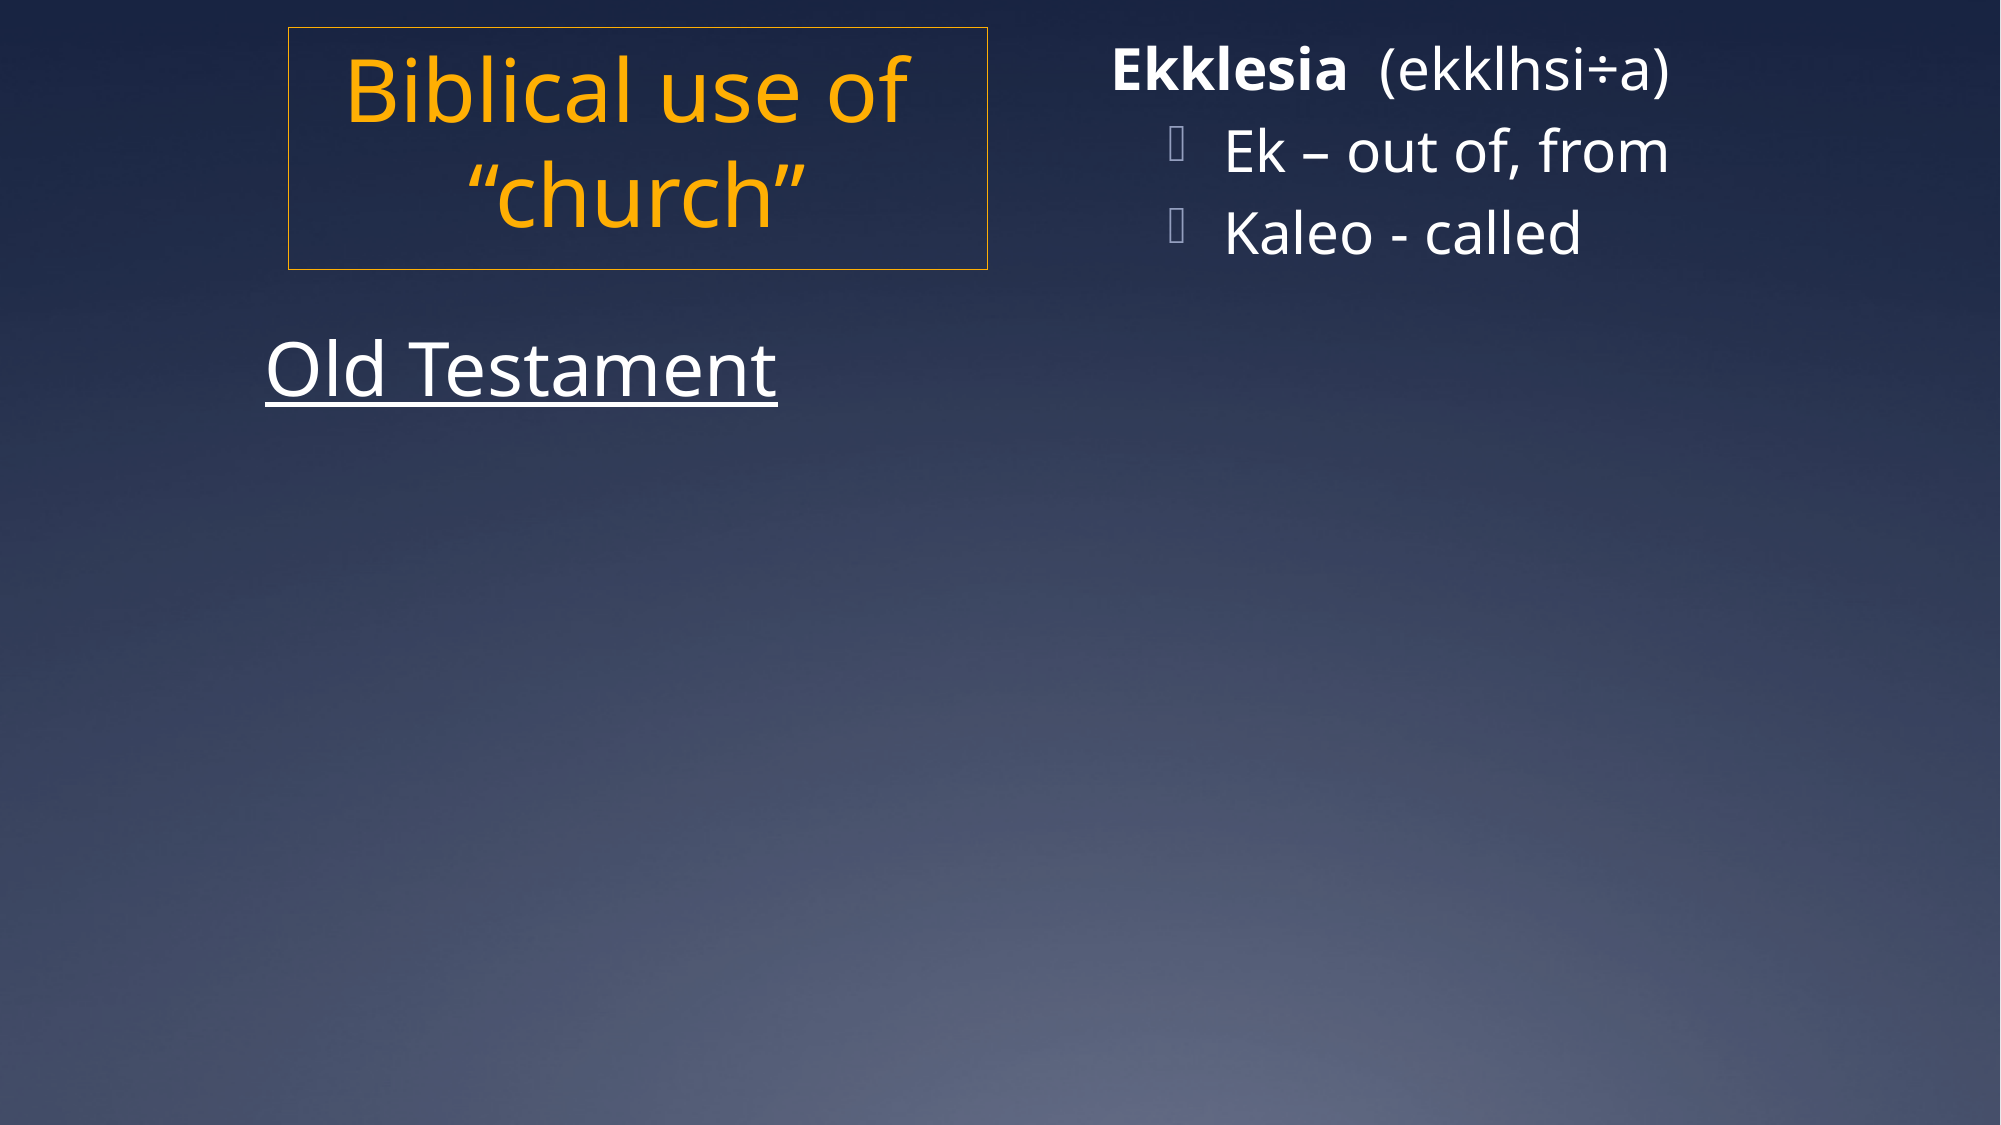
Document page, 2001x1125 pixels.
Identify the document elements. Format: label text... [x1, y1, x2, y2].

list Old Testament [249, 313, 1015, 982]
text_box Ekklesia (ekklhsi÷a) Ek – out of, from Kaleo - called [1095, 24, 1730, 311]
title Biblical use of “church” [288, 27, 988, 270]
